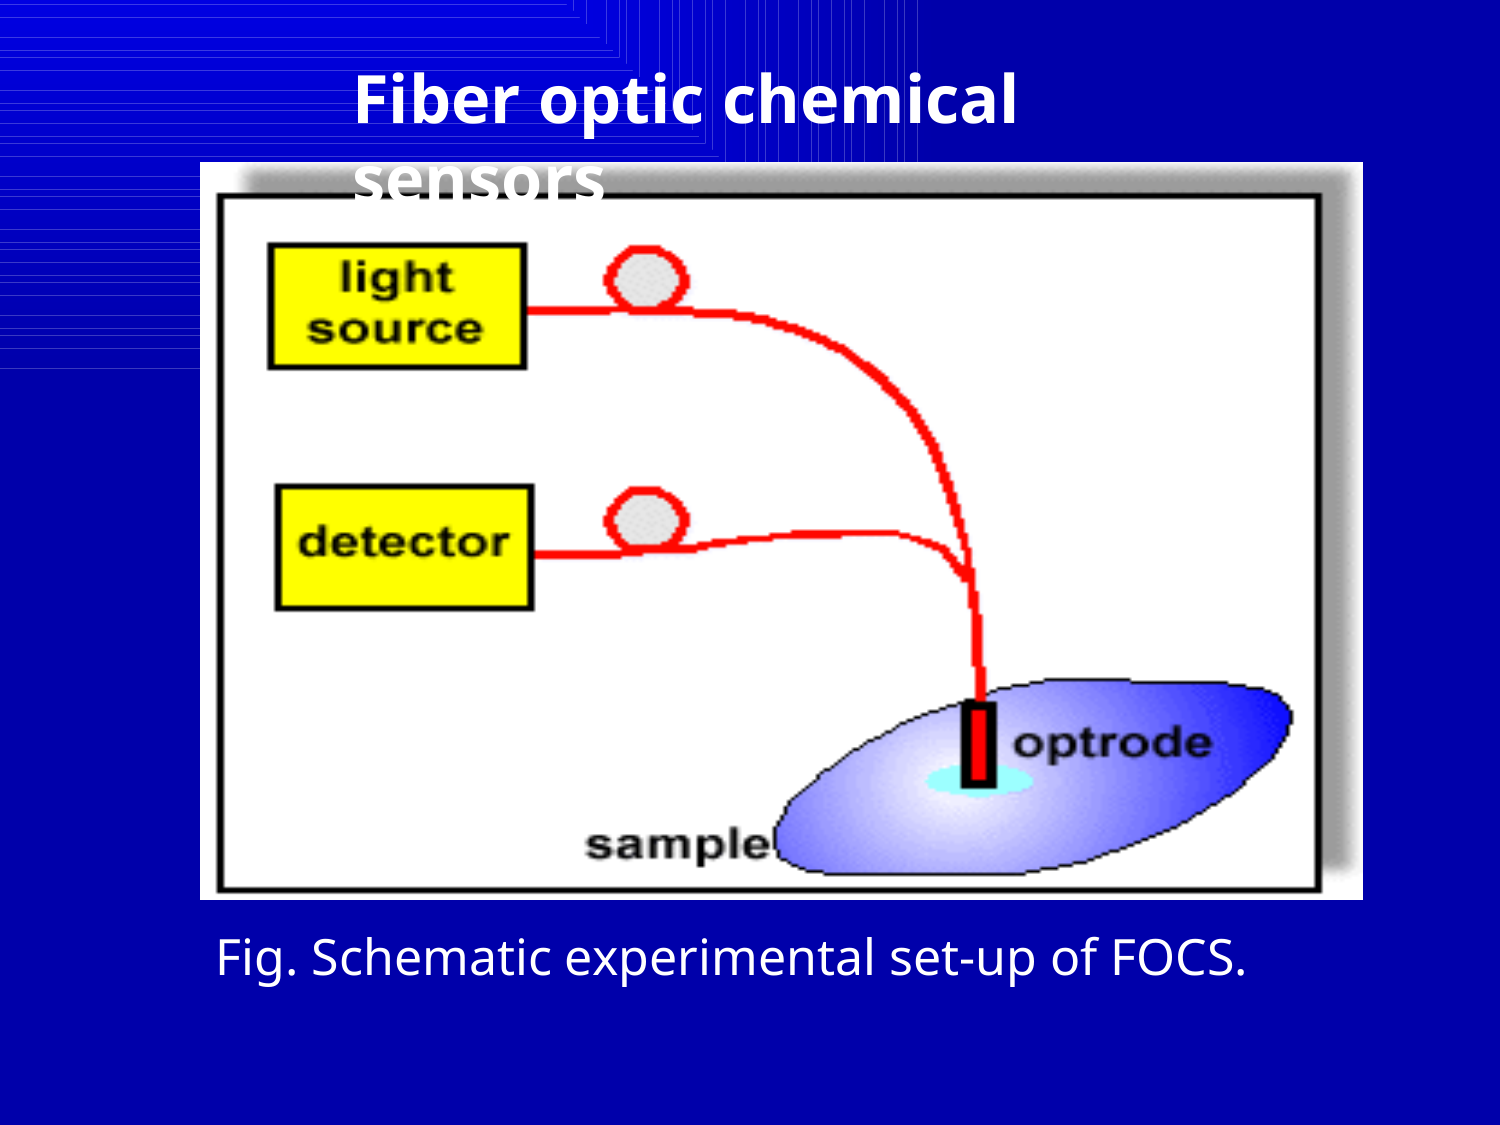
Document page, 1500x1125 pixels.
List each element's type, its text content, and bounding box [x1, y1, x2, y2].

text_box Fig. Schematic experimental set-up of FOCS. [200, 918, 1264, 994]
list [199, 162, 1363, 901]
text_box Fiber optic chemical sensors [337, 49, 1275, 160]
